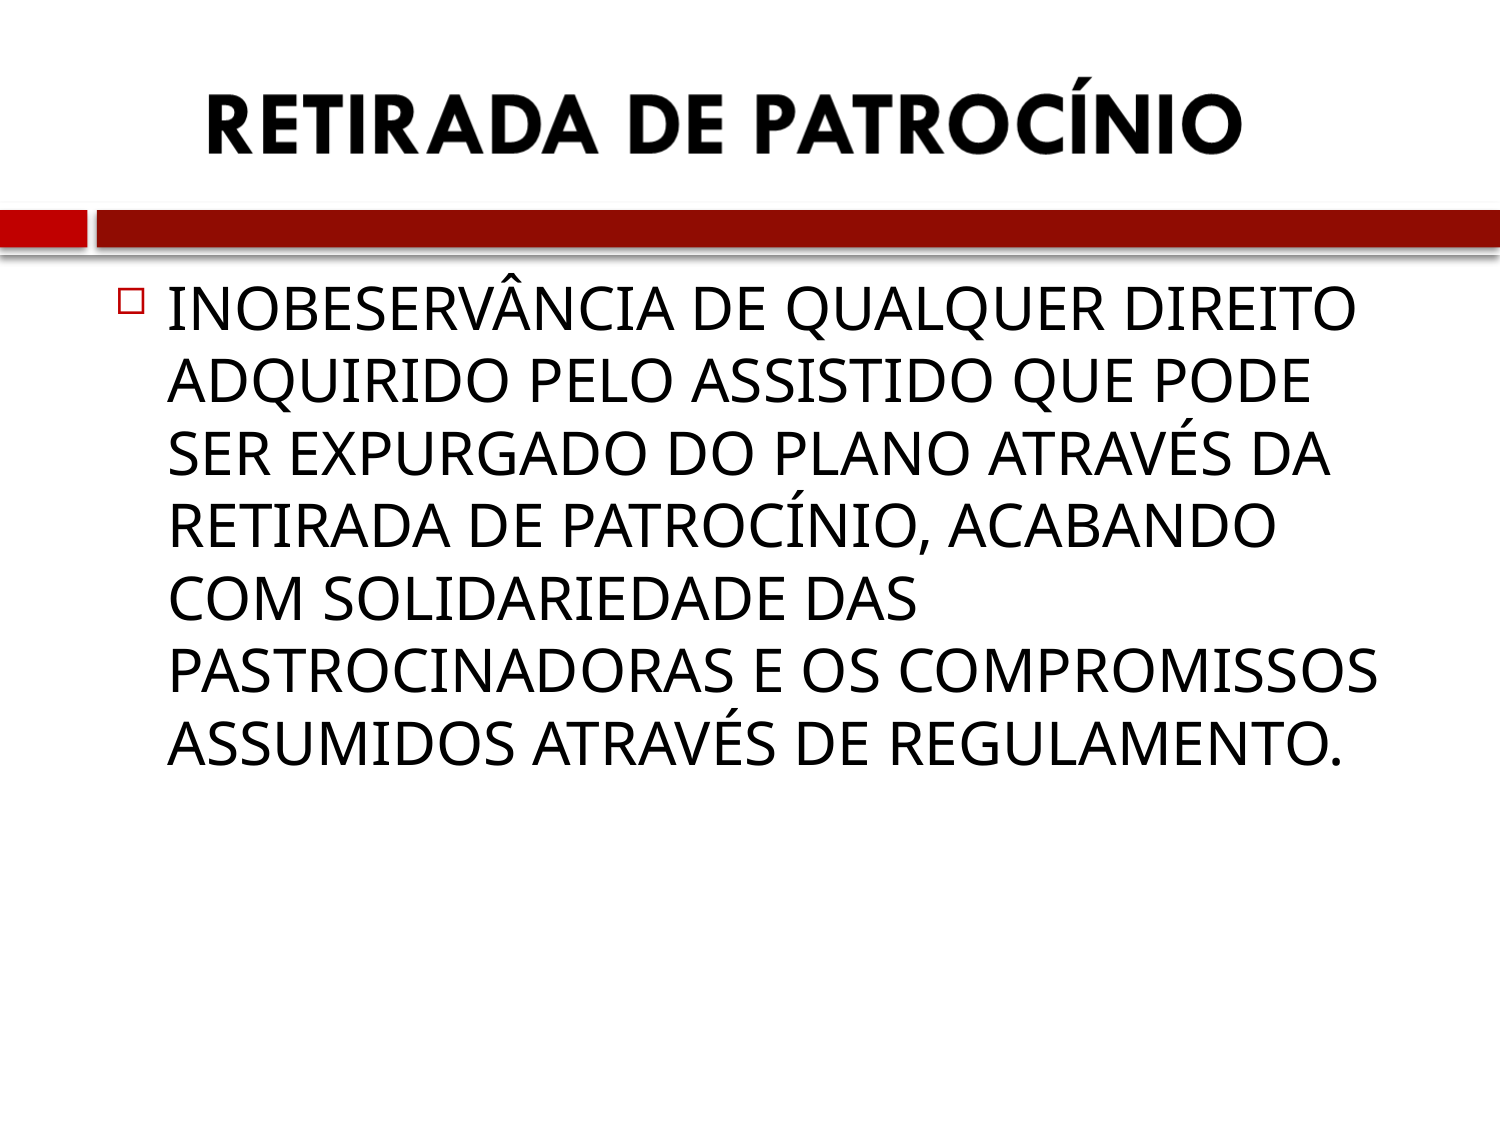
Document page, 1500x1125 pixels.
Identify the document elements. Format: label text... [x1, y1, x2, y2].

picture [147, 37, 1301, 232]
list INOBESERVÂNCIA DE QUALQUER DIREITO ADQUIRIDO PELO ASSISTIDO QUE PODE SER EXPURGADO DO PLANO ATRAVÉS DA RETIRADA DE PATROCÍNIO, ACABANDO COM SOLIDARIEDADE DAS PASTROCINADORAS E OS COMPROMISSOS ASSUMIDOS ATRAVÉS DE REGULAMENTO. [100, 262, 1438, 1000]
